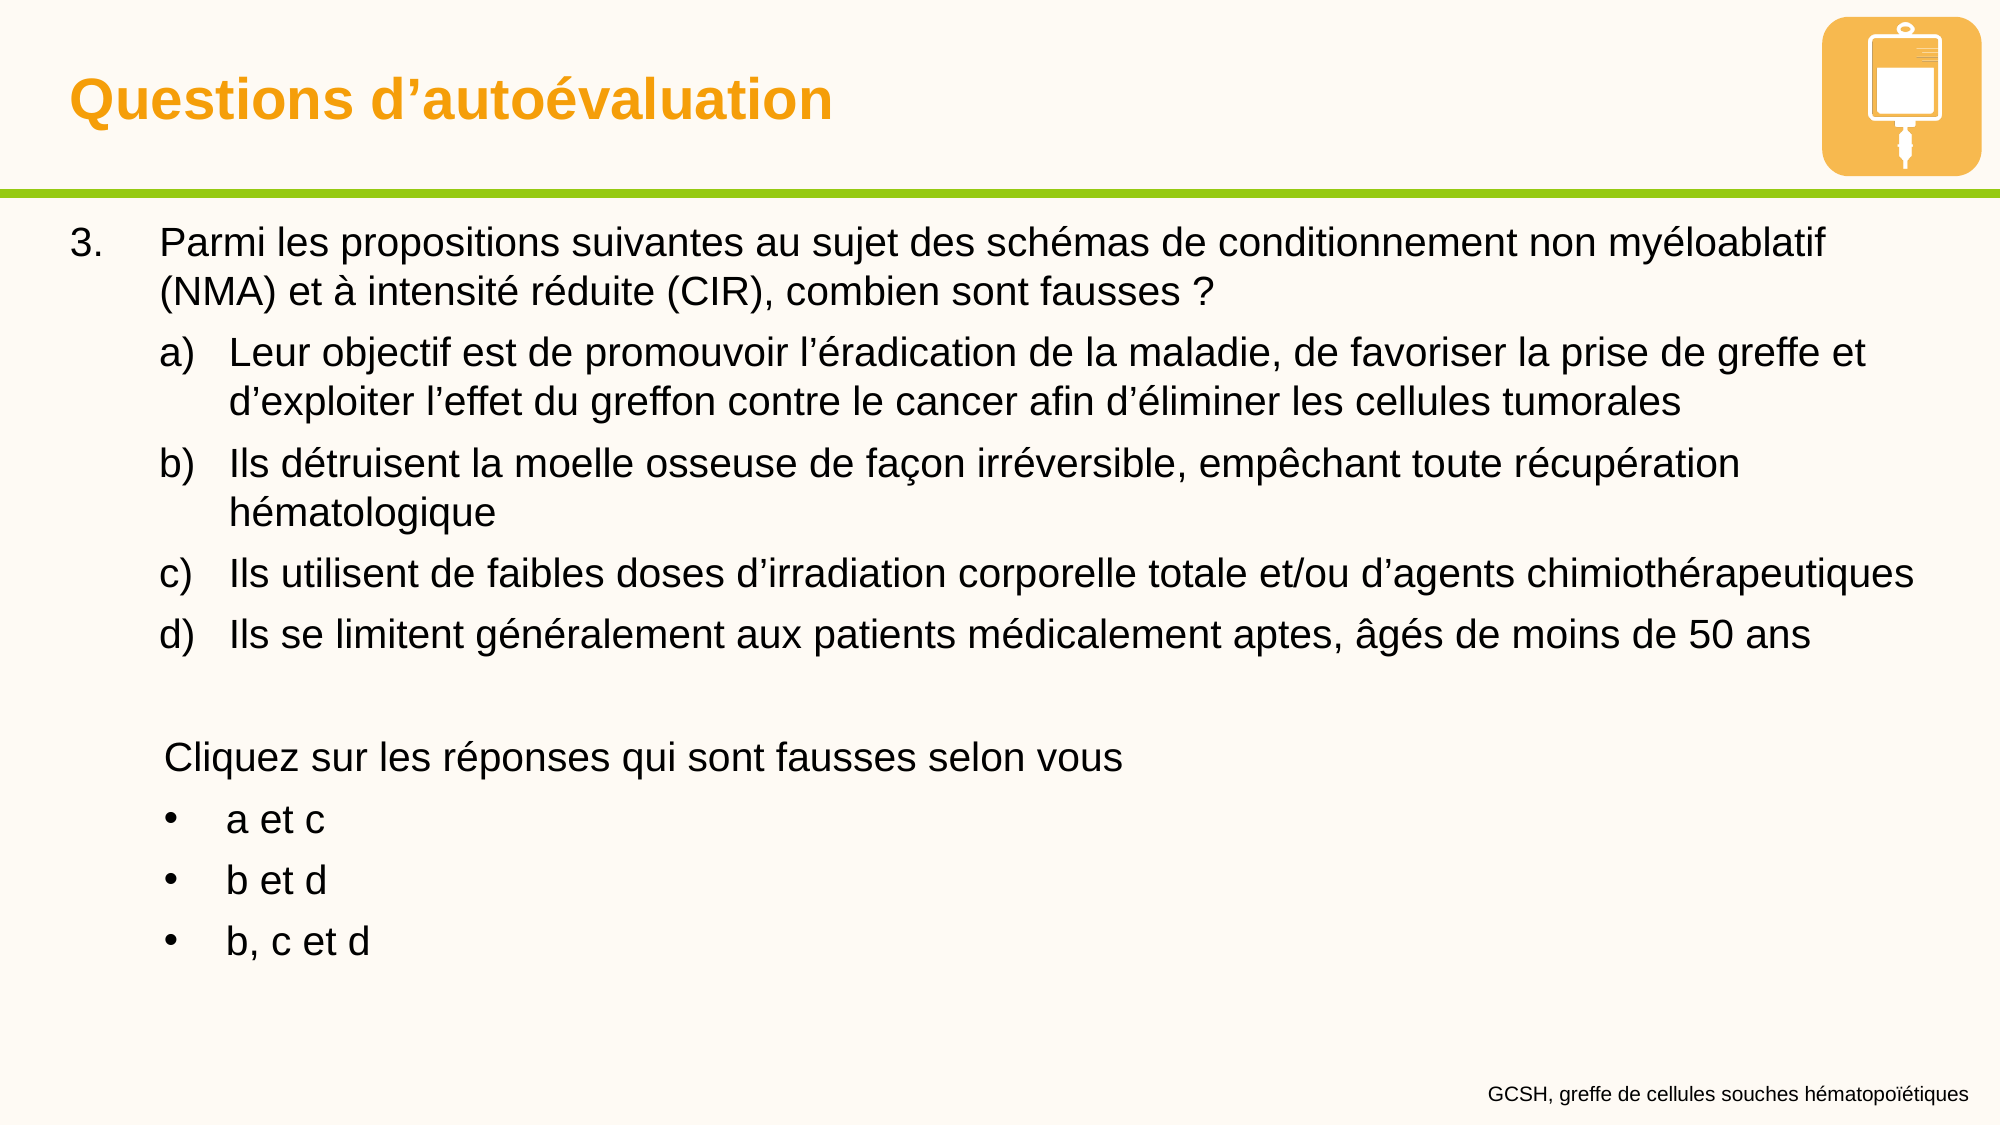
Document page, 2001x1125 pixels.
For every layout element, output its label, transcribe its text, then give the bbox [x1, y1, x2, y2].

list GCSH, greffe de cellules souches hématopoïétiques [787, 1065, 1985, 1113]
title Questions d’autoévaluation [55, 13, 1823, 180]
picture [1868, 22, 1942, 171]
list Parmi les propositions suivantes au sujet des schémas de conditionnement non myéloablatif (NMA) et à intensité réduite (CIR), combien sont fausses ? Leur objectif est de promouvoir l’éradication de la maladie, de favoriser la prise de greffe et d’exploiter l’effet du greffon contre le cancer afin d’éliminer les cellules tumorales Ils détruisent la moelle osseuse de façon irréversible, empêchant toute récupération hématologique Ils utilisent de faibles doses d’irradiation corporelle totale et/ou d’agents chimiothérapeutiques Ils se limitent généralement aux patients médicalement aptes, âgés de moins de 50 ans Cliquez sur les réponses qui sont fausses selon vous a et c b et d b, c et d [55, 208, 1945, 1005]
